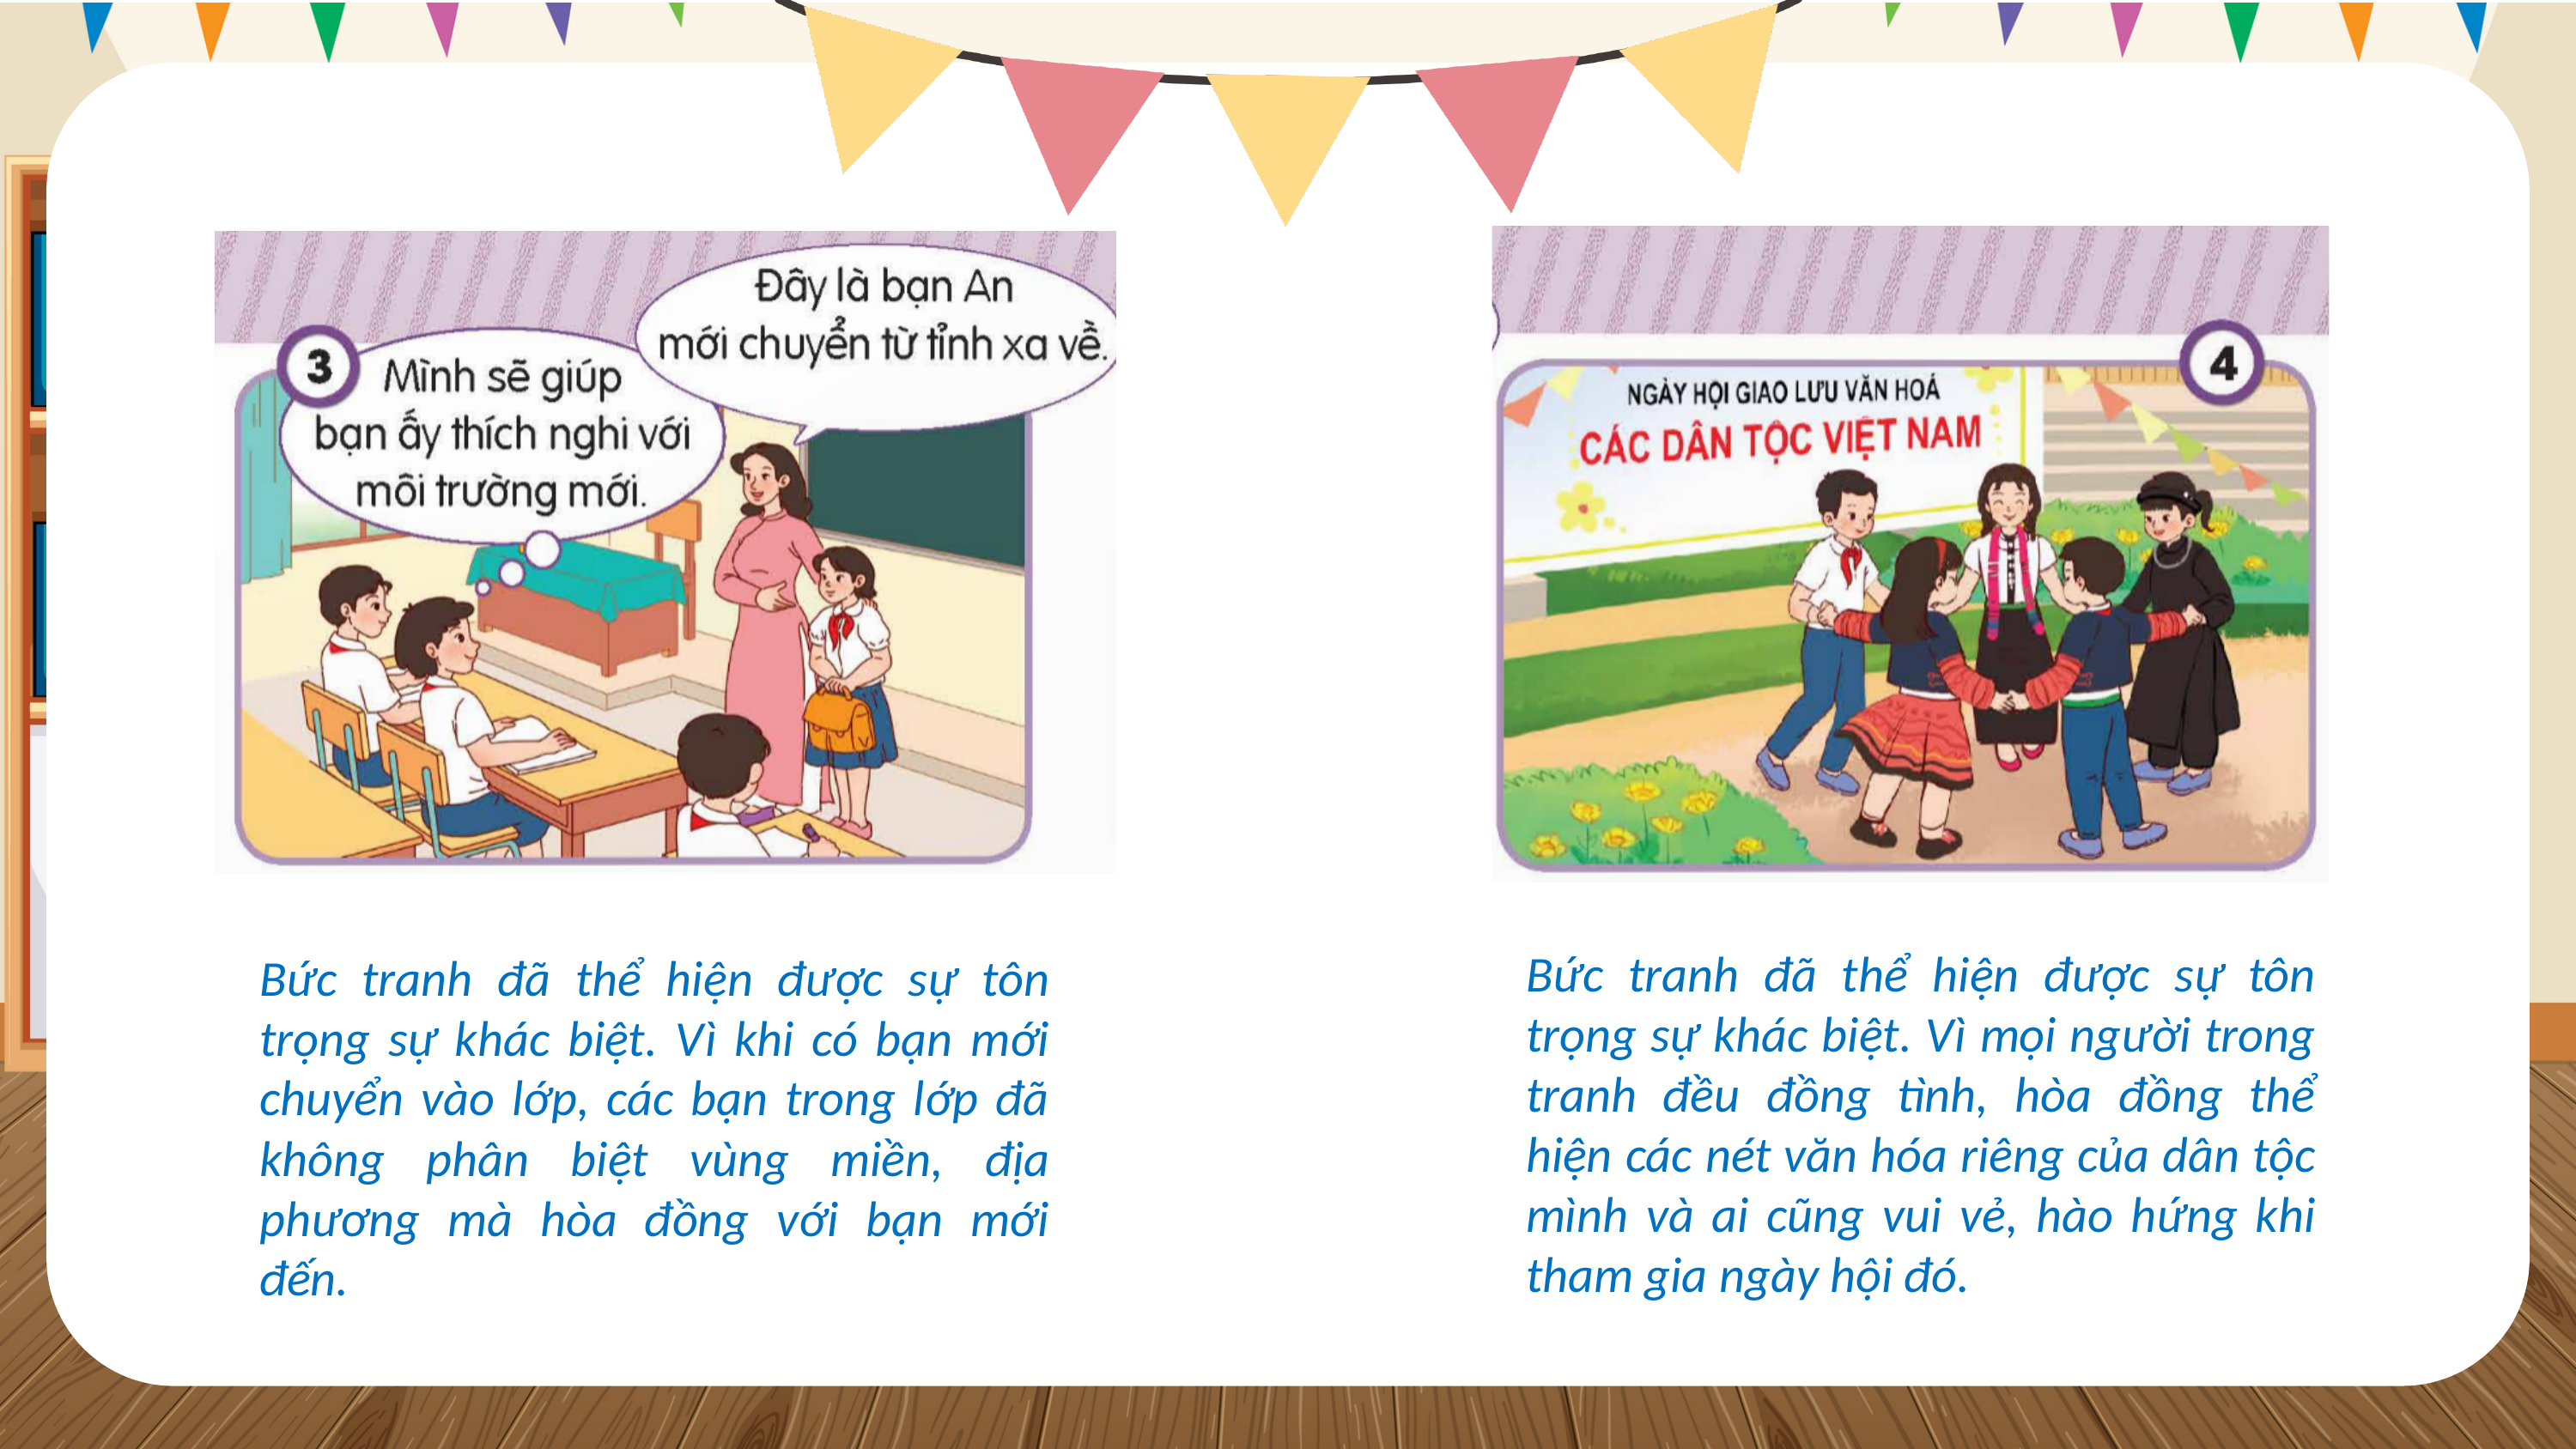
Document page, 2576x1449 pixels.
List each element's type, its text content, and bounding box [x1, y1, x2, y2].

picture [1492, 226, 2330, 894]
text_box Bức tranh đã thể hiện được sự tôn trọng sự khác biệt. Vì mọi người trong tranh đều đồng tình, hòa đồng thể hiện các nét văn hóa riêng của dân tộc mình và ai cũng vui vẻ, hào hứng khi tham gia ngày hội đó. [1513, 935, 2330, 1309]
text_box [772, 0, 1803, 227]
text_box Bức tranh đã thể hiện được sự tôn trọng sự khác biệt. Vì khi có bạn mới chuyển vào lớp, các bạn trong lớp đã không phân biệt vùng miền, địa phương mà hòa đồng với bạn mới đến. [246, 939, 1063, 1313]
picture [0, 3, 2576, 1449]
picture [214, 231, 1117, 874]
text_box [46, 62, 2530, 1386]
